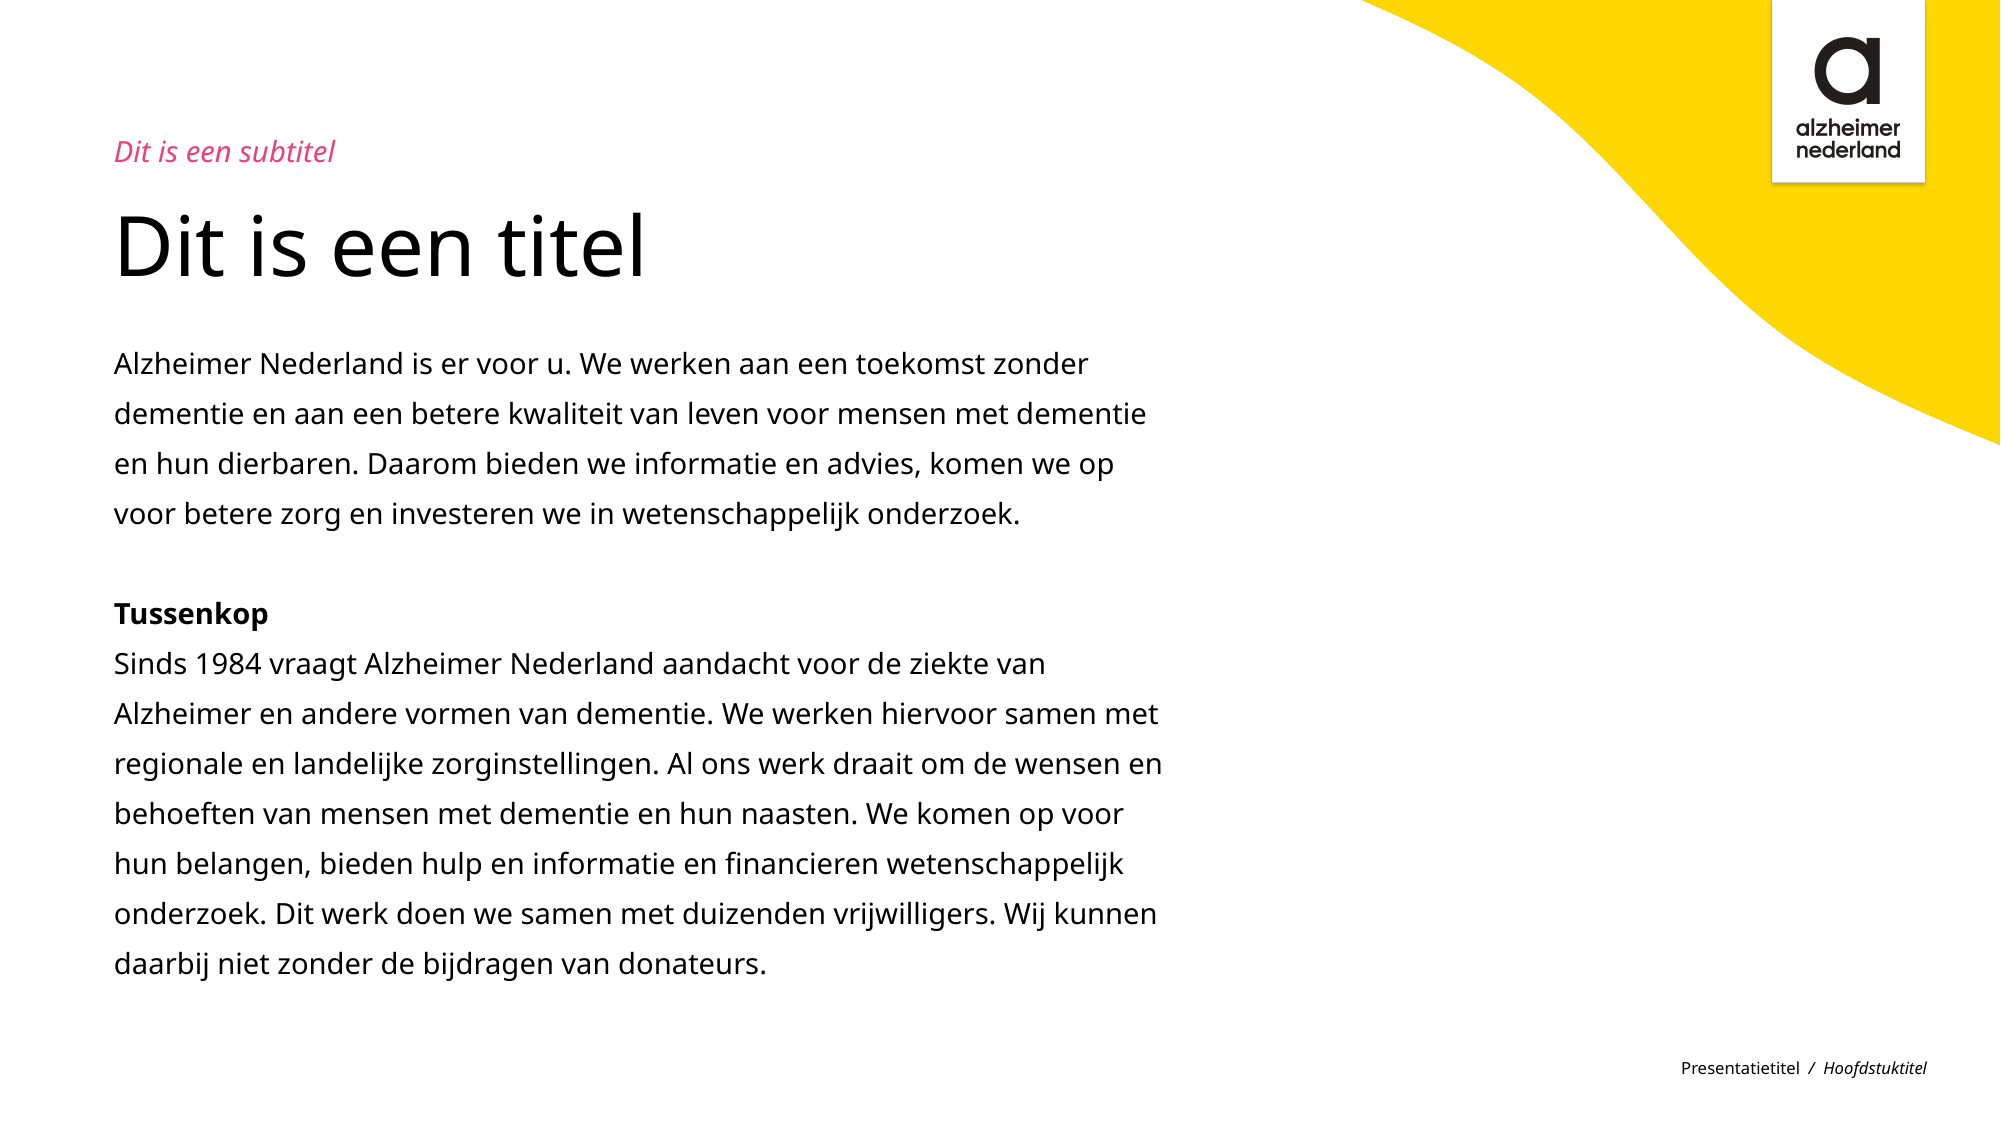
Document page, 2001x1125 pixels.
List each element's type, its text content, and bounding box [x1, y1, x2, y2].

text_box Presentatietitel / Hoofdstuktitel [1304, 1041, 1928, 1078]
picture [1358, 0, 2000, 445]
text_box Dit is een titel [114, 204, 1584, 289]
text_box Dit is een subtitel [113, 119, 444, 164]
text_box Alzheimer Nederland is er voor u. We werken aan een toekomst zonder dementie en aan een betere kwaliteit van leven voor mensen met dementie en hun dierbaren. Daarom bieden we informatie en advies, komen we op voor betere zorg en investeren we in wetenschappelijk onderzoek. Tussenkop Sinds 1984 vraagt Alzheimer Nederland aandacht voor de ziekte van Alzheimer en andere vormen van dementie. We werken hiervoor samen met regionale en landelijke zorginstellingen. Al ons werk draait om de wensen en behoeften van mensen met dementie en hun naasten. We komen op voor hun belangen, bieden hulp en informatie en financieren wetenschappelijk onderzoek. Dit werk doen we samen met duizenden vrijwilligers. Wij kunnen daarbij niet zonder de bijdragen van donateurs. [113, 329, 1179, 1006]
